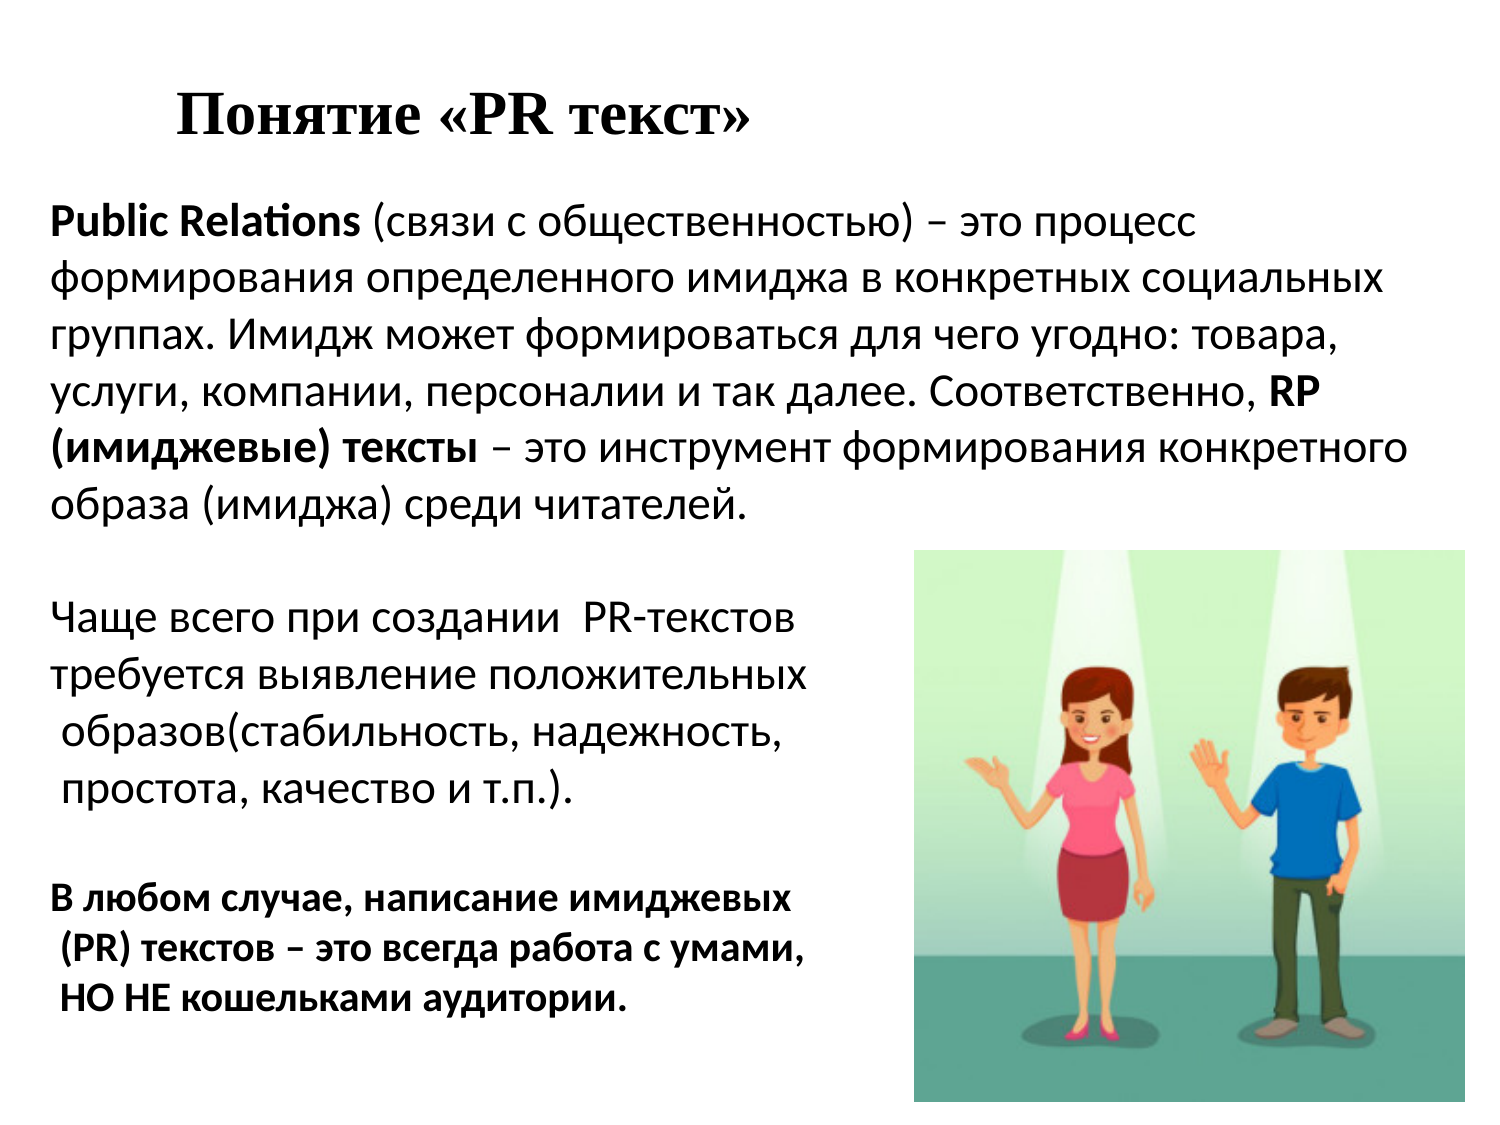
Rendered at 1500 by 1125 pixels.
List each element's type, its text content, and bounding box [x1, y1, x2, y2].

title Понятие «PR текст» Public Relations (связи с общественностью) – это процесс формирования определенного имиджа в конкретных социальных группах. Имидж может формироваться для чего угодно: товара, услуги, компании, персоналии и так далее. Соответственно, RP (имиджевые) тексты – это инструмент формирования конкретного образа (имиджа) среди читателей. Чаще всего при создании PR-текстов требуется выявление положительных образов(стабильность, надежность, простота, качество и т.п.). В любом случае, написание имиджевых (PR) текстов – это всегда работа с умами, НО НЕ кошельками аудитории. [35, 58, 1465, 1090]
picture [913, 550, 1466, 1102]
